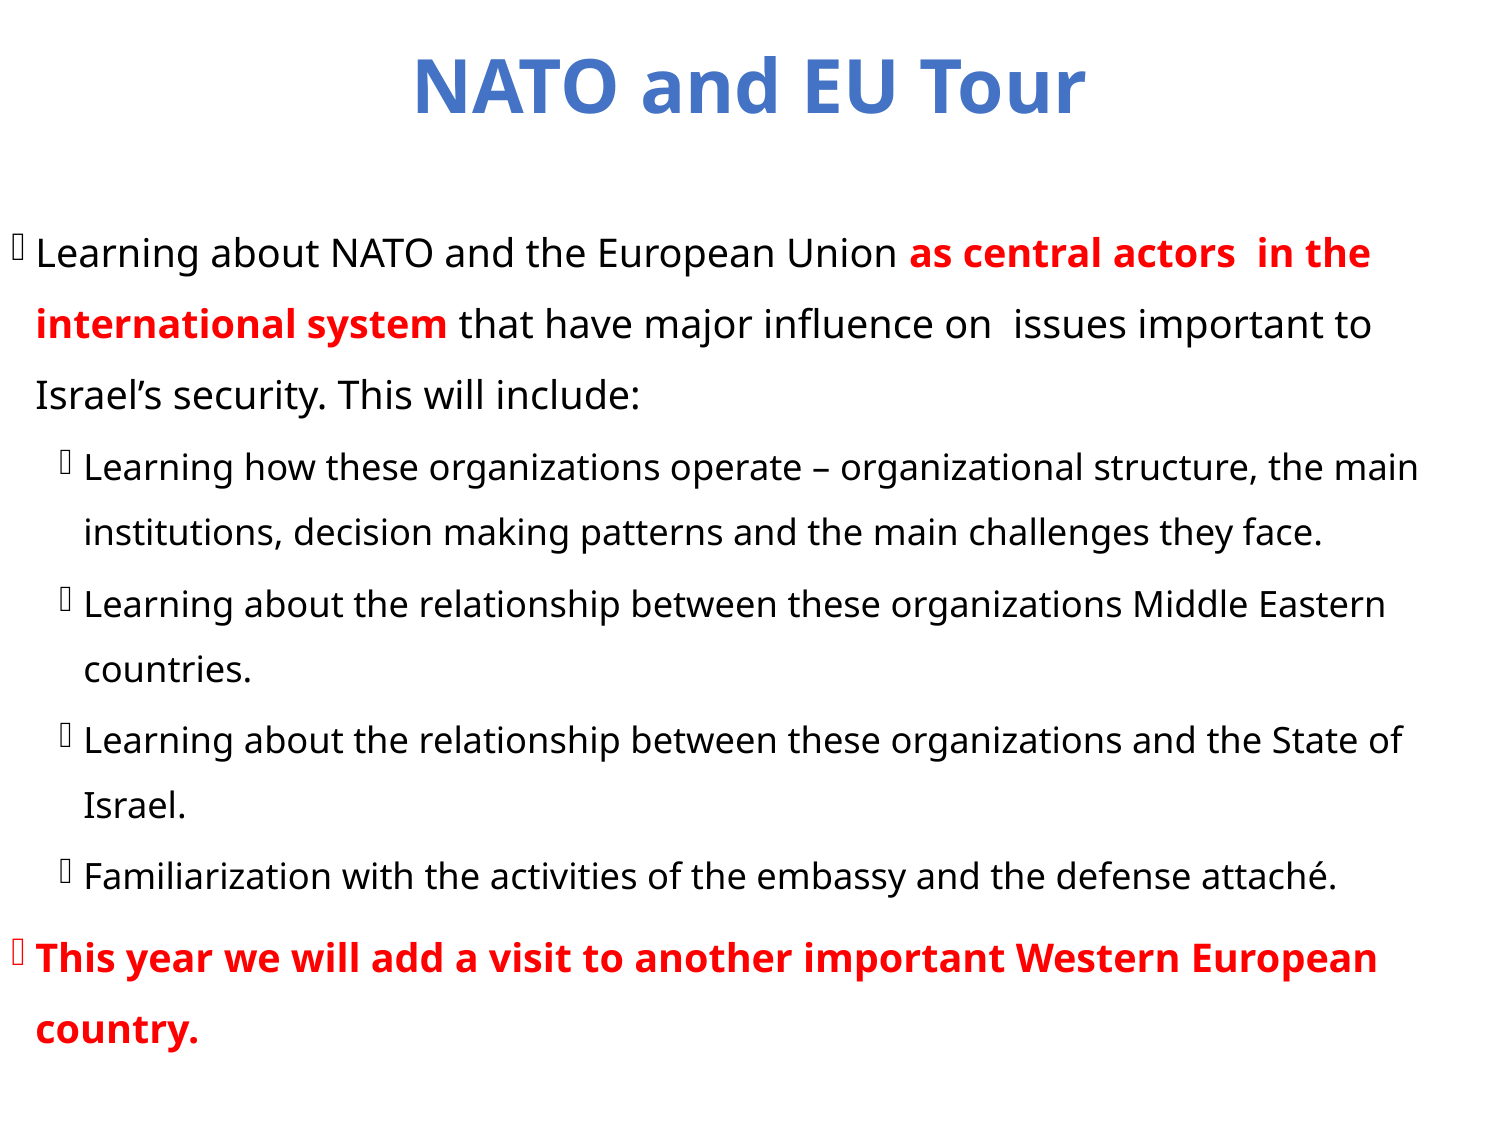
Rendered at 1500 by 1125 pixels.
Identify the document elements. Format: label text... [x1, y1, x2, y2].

title NATO and EU Tour [0, 1, 1500, 178]
list Learning about NATO and the European Union as central actors in the international system that have major influence on issues important to Israel’s security. This will include: Learning how these organizations operate – organizational structure, the main institutions, decision making patterns and the main challenges they face. Learning about the relationship between these organizations Middle Eastern countries. Learning about the relationship between these organizations and the State of Israel. Familiarization with the activities of the embassy and the defense attaché. This year we will add a visit to another important Western European country. [0, 196, 1497, 1066]
